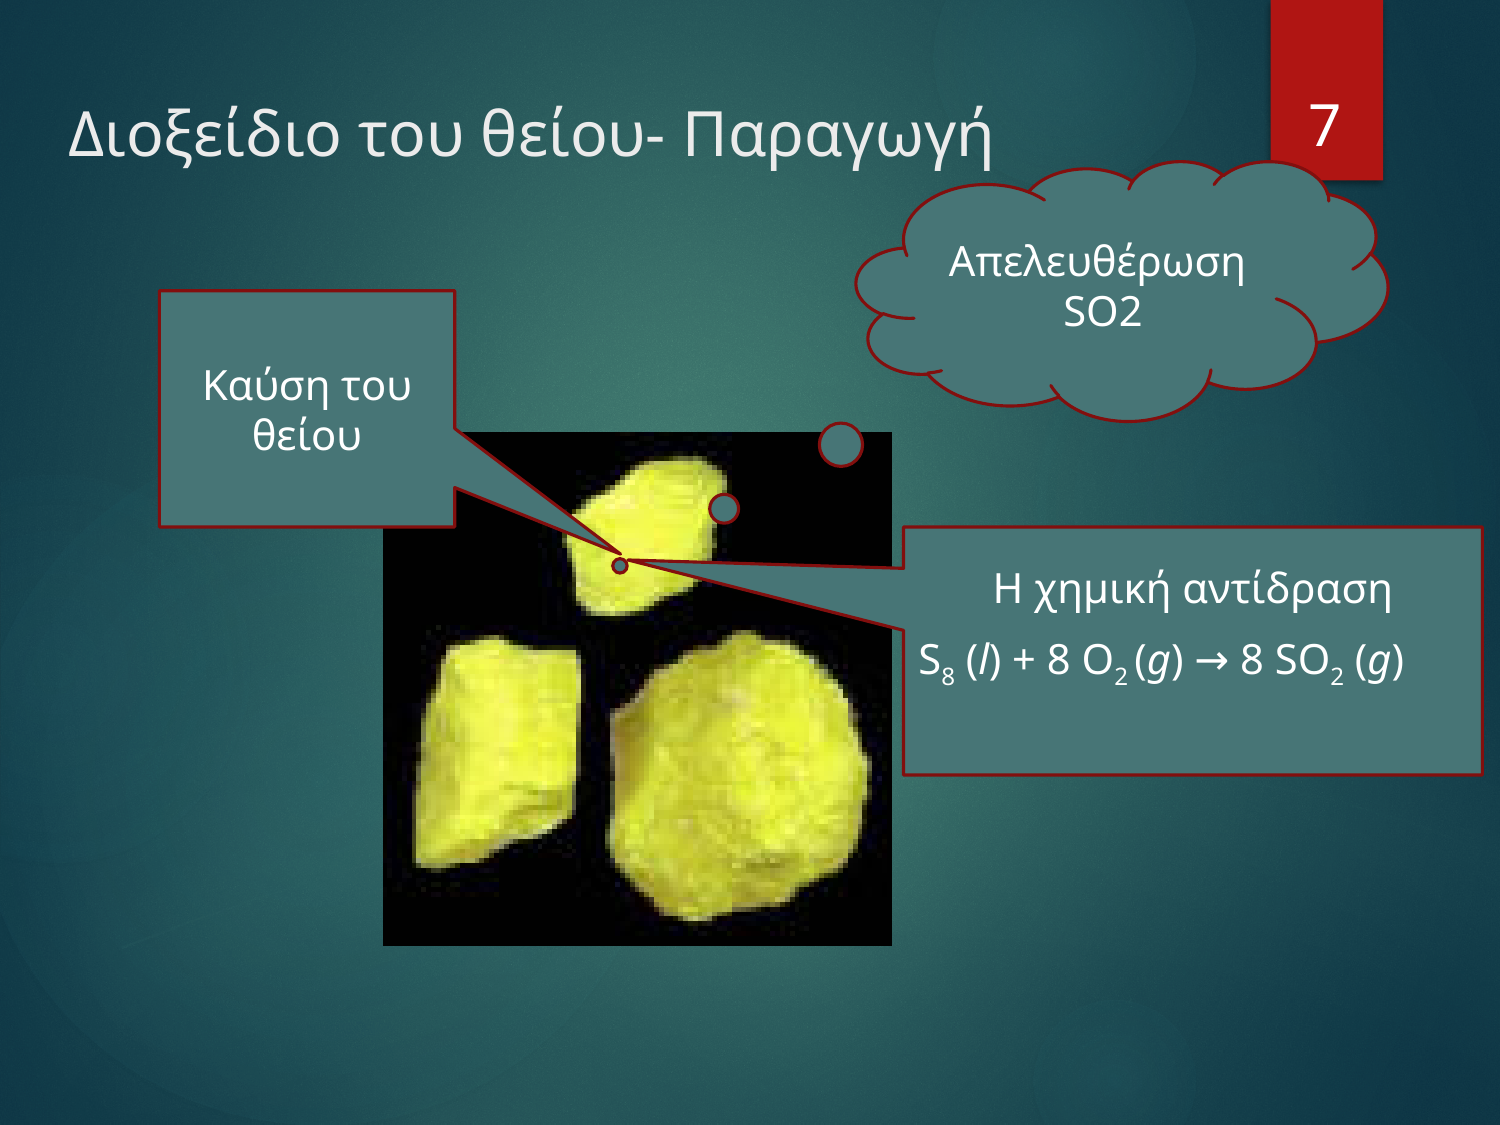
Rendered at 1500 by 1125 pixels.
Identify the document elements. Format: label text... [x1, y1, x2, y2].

text_box Καύση του θείου [157, 289, 460, 529]
text_box Απελευθέρωση SO2 [854, 160, 1390, 424]
title Διοξείδιο του θείου- Παραγωγή [52, 30, 1270, 232]
text_box Απελευθέρωση SO2 [823, 421, 859, 430]
slide_number 7 [1273, 48, 1377, 175]
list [383, 432, 892, 946]
text_box Η χημική αντίδραση S8 (l) + 8 O2 (g) → 8 SO2 (g) [897, 525, 1484, 777]
